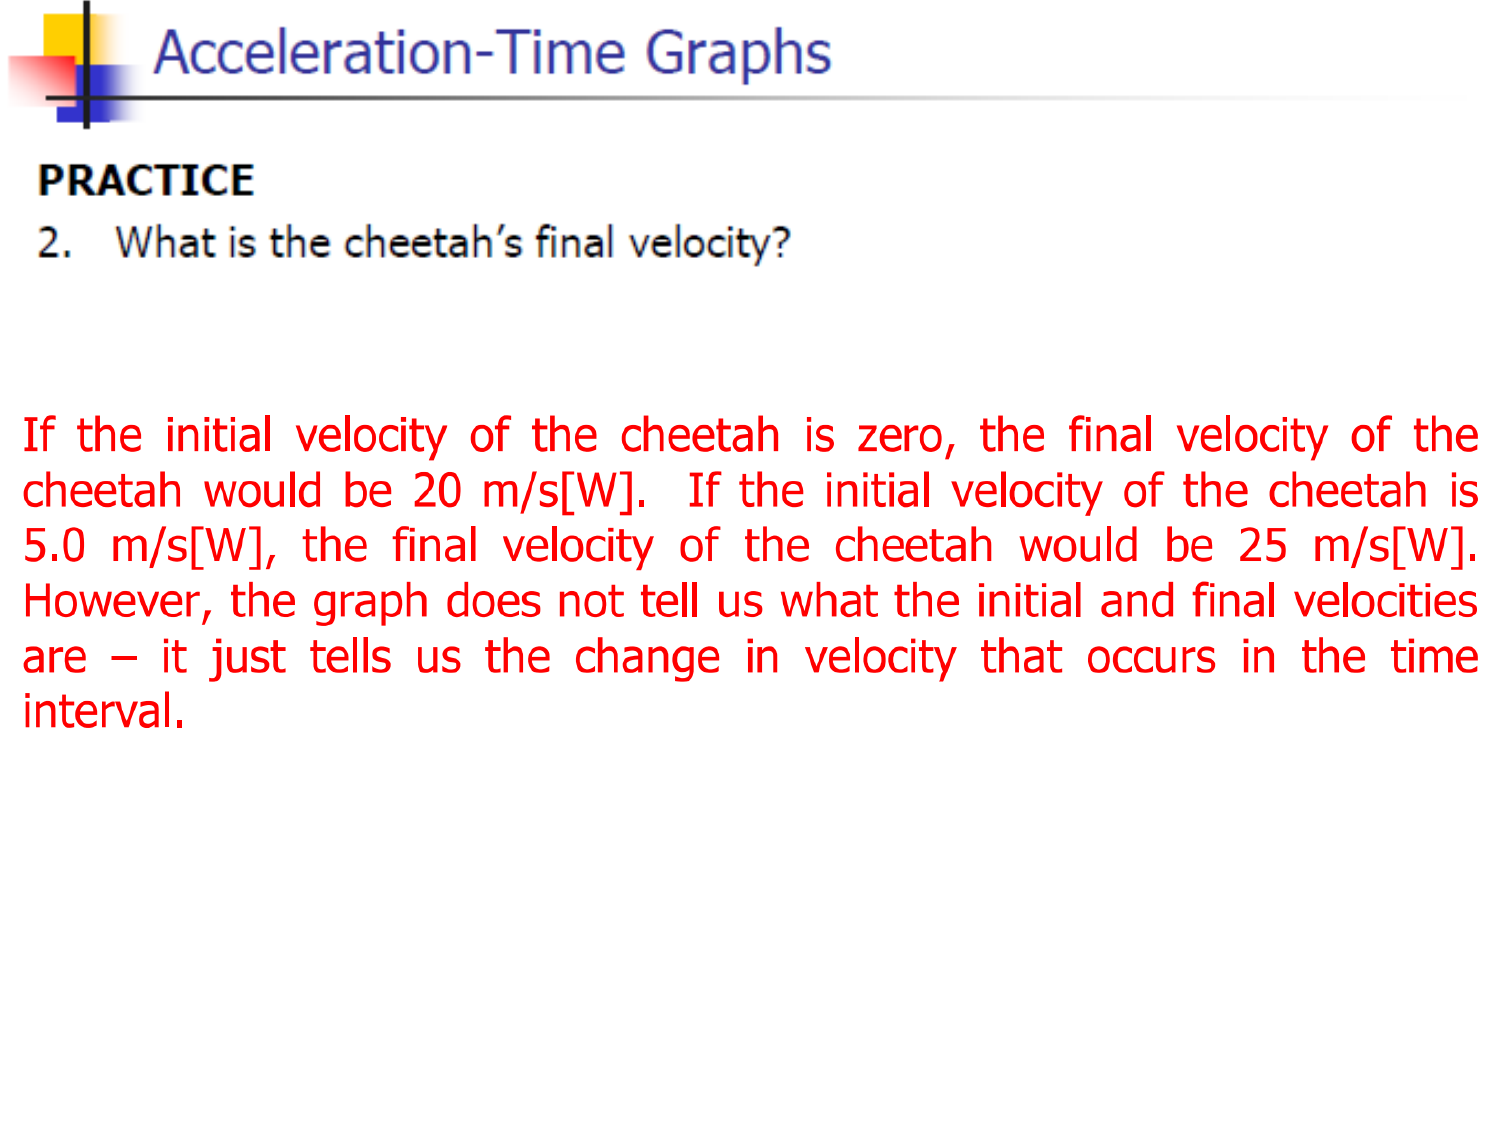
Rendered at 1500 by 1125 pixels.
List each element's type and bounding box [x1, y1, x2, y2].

picture [0, 0, 1500, 789]
